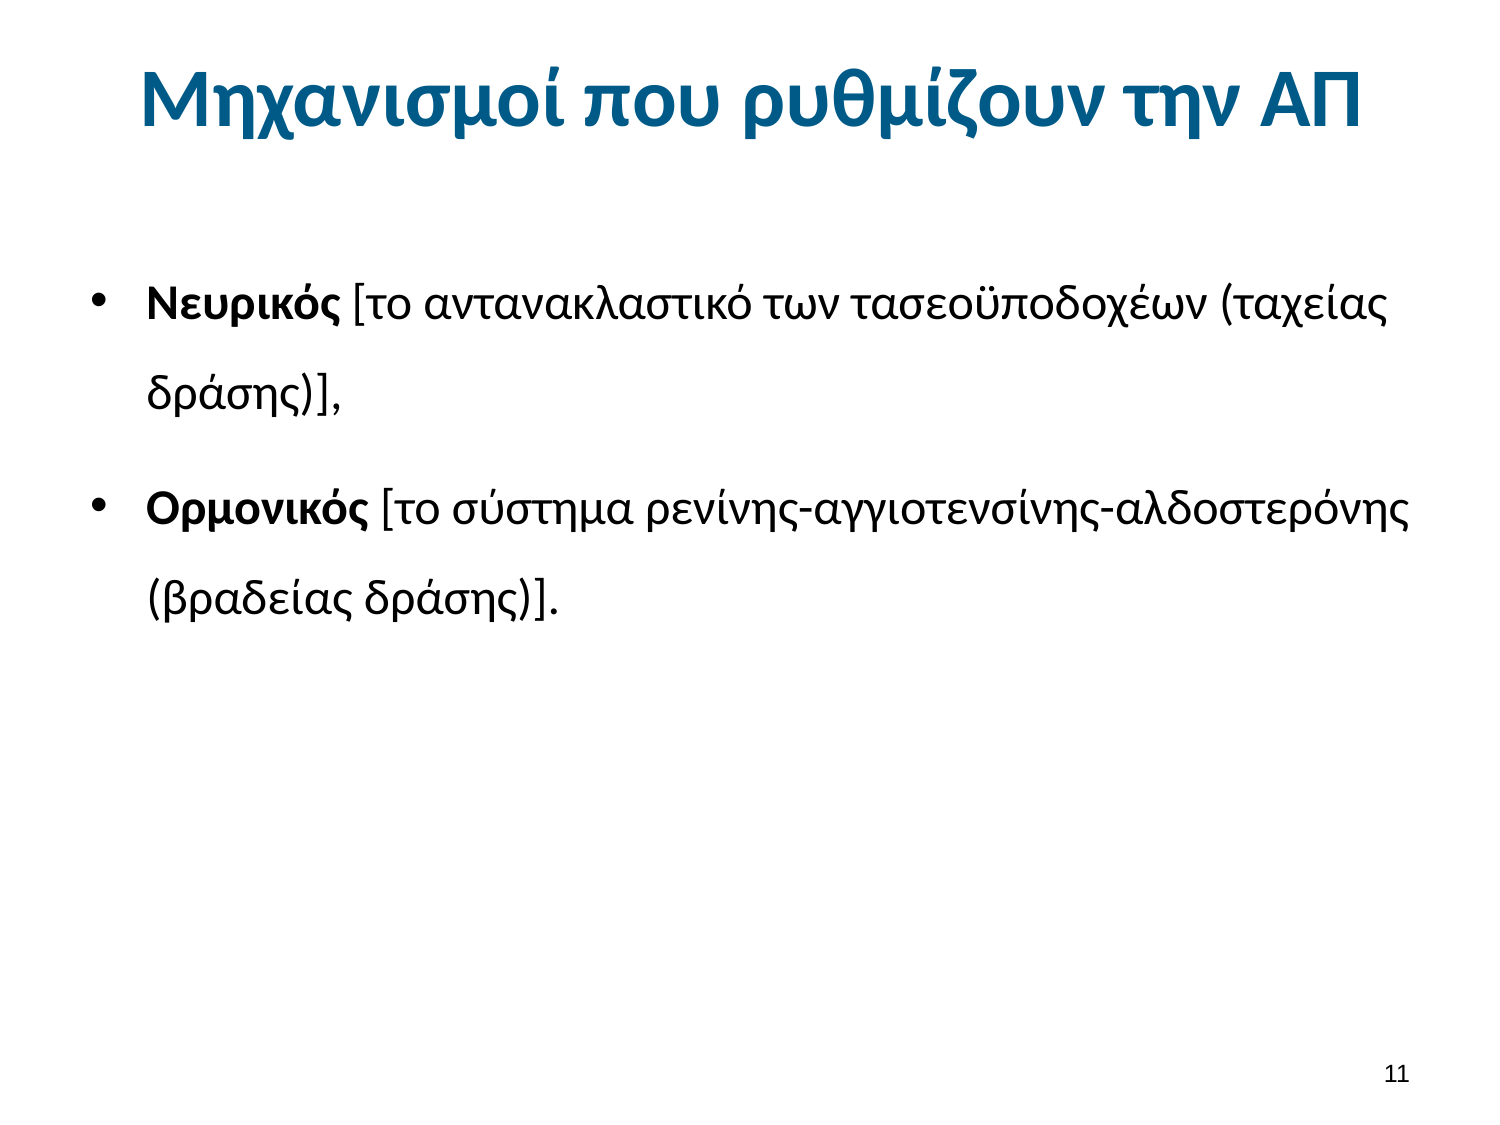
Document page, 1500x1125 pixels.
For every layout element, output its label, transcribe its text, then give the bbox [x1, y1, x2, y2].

slide_number 10 [1074, 1042, 1425, 1103]
title Μηχανισμοί που ρυθμίζουν την ΑΠ [76, 19, 1427, 169]
list Νευρικός [το αντανακλαστικό των τασεοϋποδοχέων (ταχείας δράσης)], Ορμονικός [το σύστημα ρενίνης-αγγιοτενσίνης-αλδοστερόνης (βραδείας δράσης)]. [75, 231, 1425, 1024]
